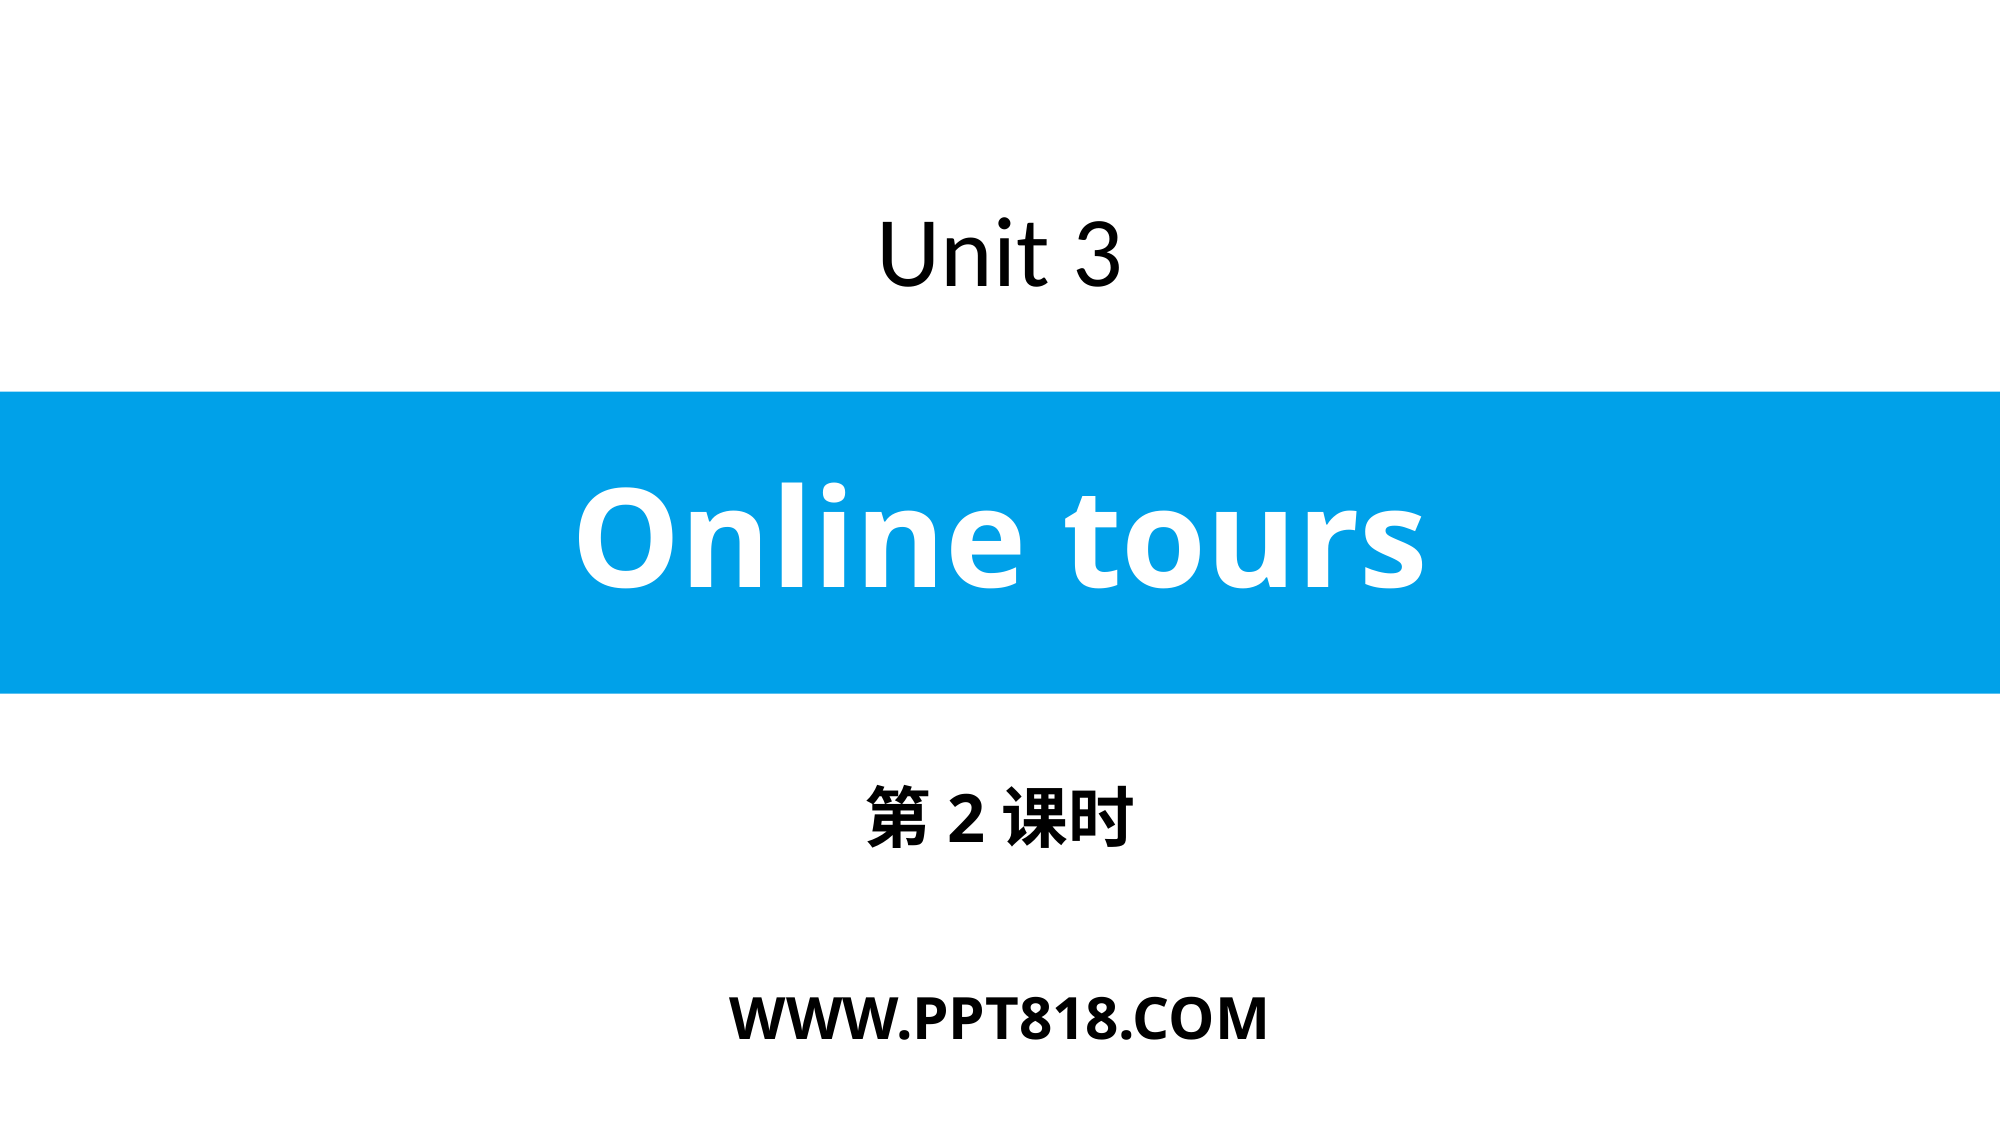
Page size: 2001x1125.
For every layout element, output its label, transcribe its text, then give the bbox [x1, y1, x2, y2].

text_box WWW.PPT818.COM [0, 966, 2000, 1059]
title Online tours [0, 391, 2000, 694]
text_box 第2课时 [0, 768, 2000, 864]
text_box Unit 3 [0, 179, 2000, 315]
